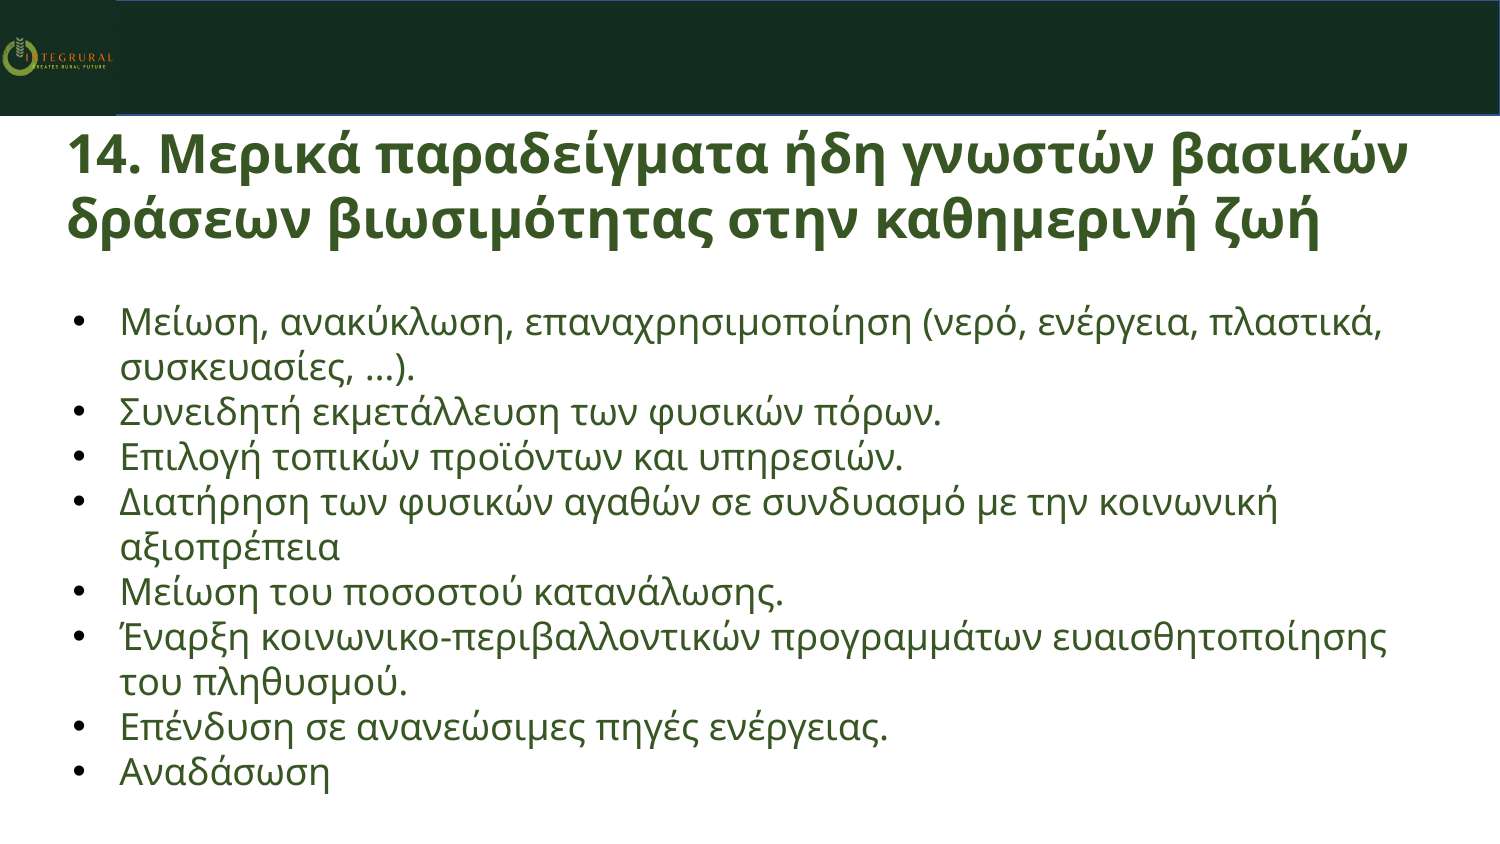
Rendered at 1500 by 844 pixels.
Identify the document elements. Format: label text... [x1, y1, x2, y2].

text_box Μείωση, ανακύκλωση, επαναχρησιμοποίηση (νερό, ενέργεια, πλαστικά, συσκευασίες, …). Συνειδητή εκμετάλλευση των φυσικών πόρων. Επιλογή τοπικών προϊόντων και υπηρεσιών. Διατήρηση των φυσικών αγαθών σε συνδυασμό με την κοινωνική αξιοπρέπεια Μείωση του ποσοστού κατανάλωσης. Έναρξη κοινωνικο-περιβαλλοντικών προγραμμάτων ευαισθητοποίησης του πληθυσμού. Επένδυση σε ανανεώσιμες πηγές ενέργειας. Αναδάσωση [57, 290, 1434, 801]
text_box [117, 0, 1500, 116]
picture [0, 0, 116, 116]
title 14. Μερικά παραδείγματα ήδη γνωστών βασικών δράσεων βιωσιμότητας στην καθημερινή ζωή [51, 116, 1449, 254]
